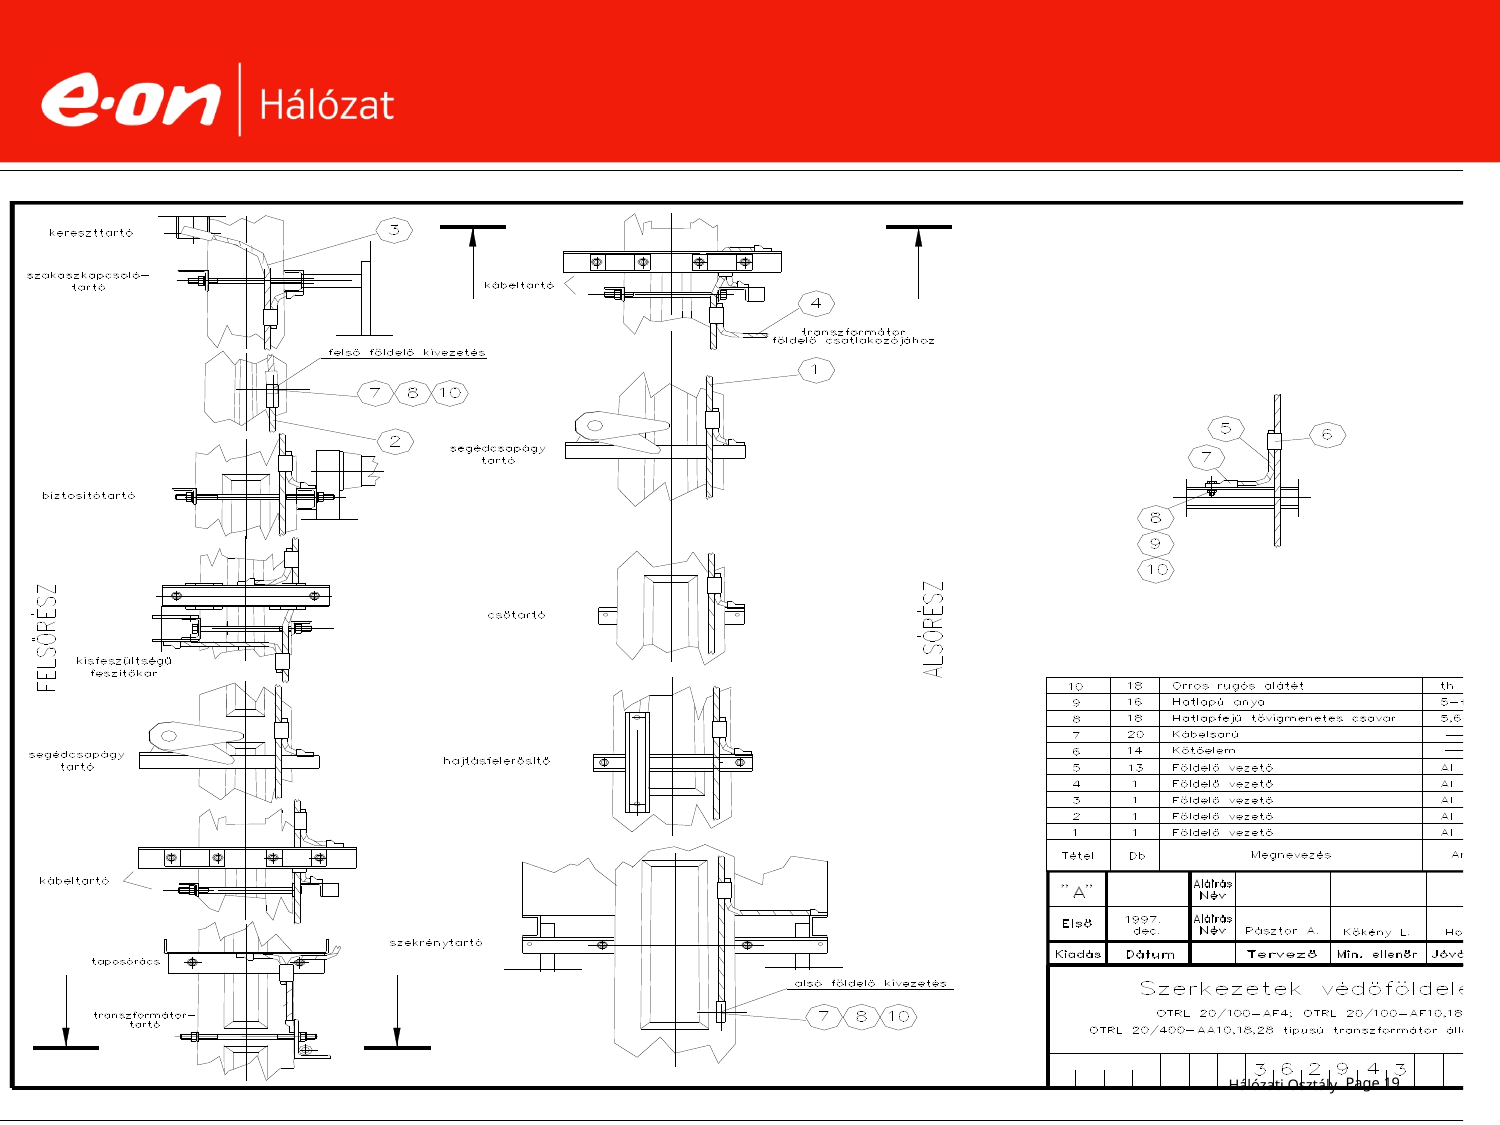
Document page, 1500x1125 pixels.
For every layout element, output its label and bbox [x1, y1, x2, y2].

picture [36, 55, 400, 144]
text_box [0, 165, 1465, 1125]
